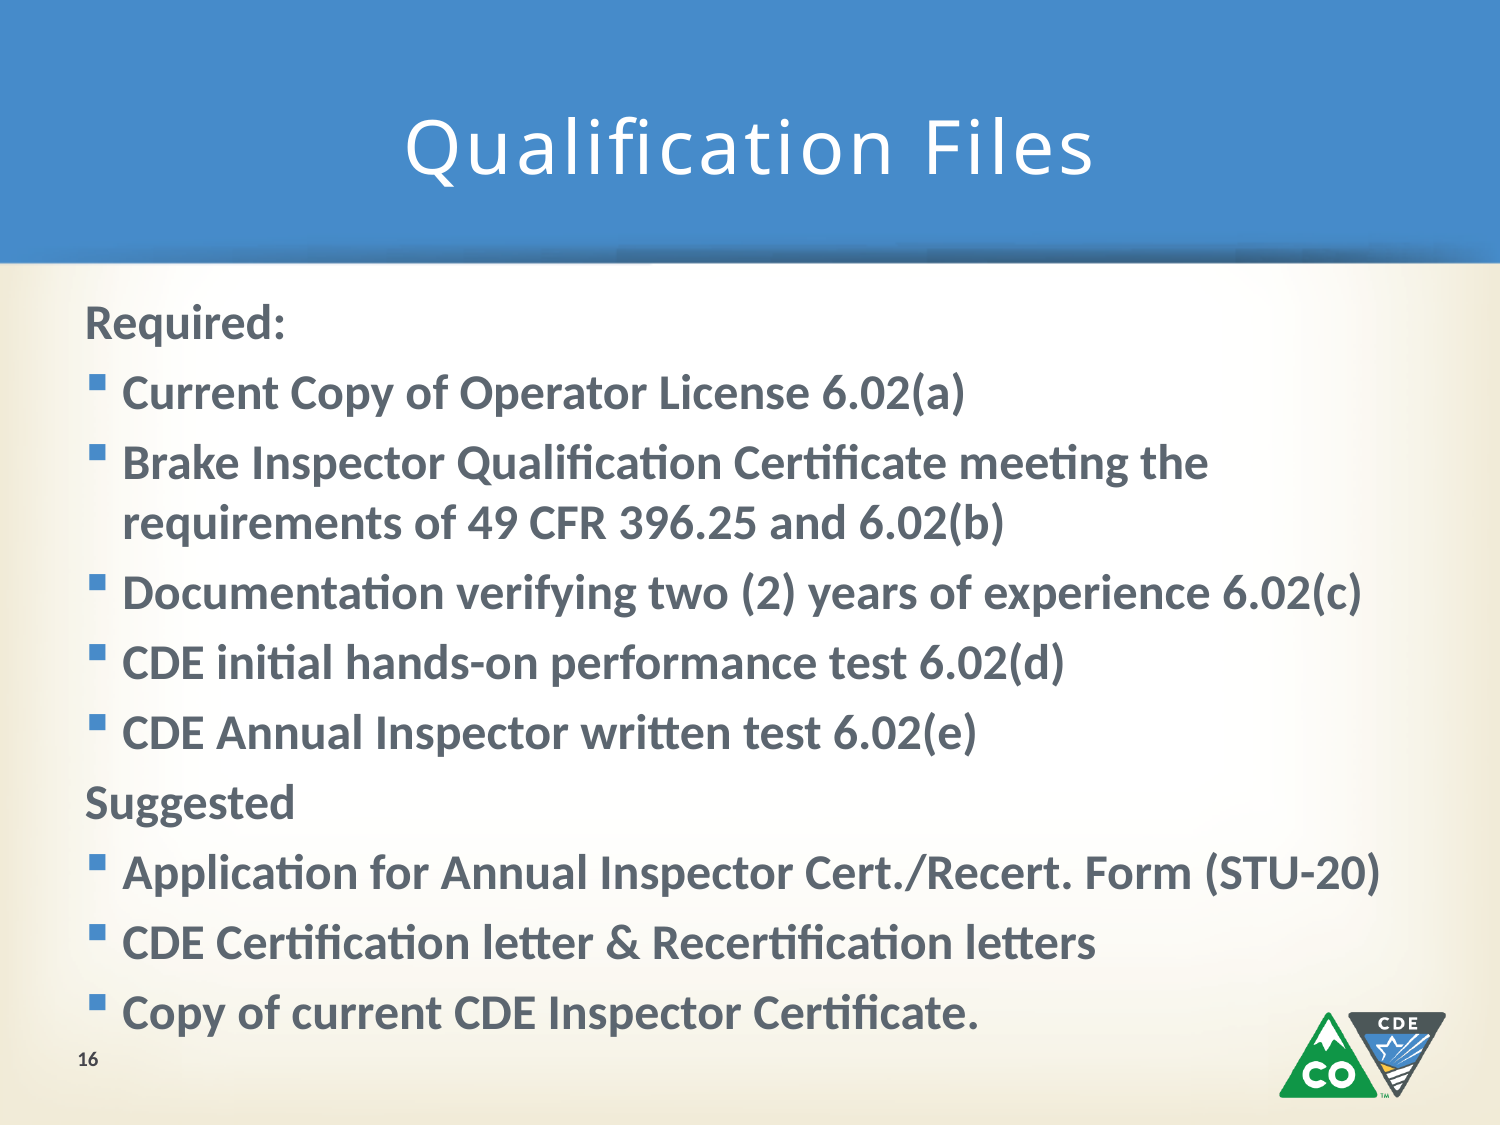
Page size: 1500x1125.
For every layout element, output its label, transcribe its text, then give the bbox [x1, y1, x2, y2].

list Required: Current Copy of Operator License 6.02(a) Brake Inspector Qualification Certificate meeting the requirements of 49 CFR 396.25 and 6.02(b) Documentation verifying two (2) years of experience 6.02(c) CDE initial hands-on performance test 6.02(d) CDE Annual Inspector written test 6.02(e) Suggested Application for Annual Inspector Cert./Recert. Form (STU-20) CDE Certification letter & Recertification letters Copy of current CDE Inspector Certificate. [62, 281, 1442, 1005]
title Qualification Files [62, 58, 1438, 232]
picture [0, 0, 1500, 1125]
footer 16 [62, 1027, 538, 1088]
